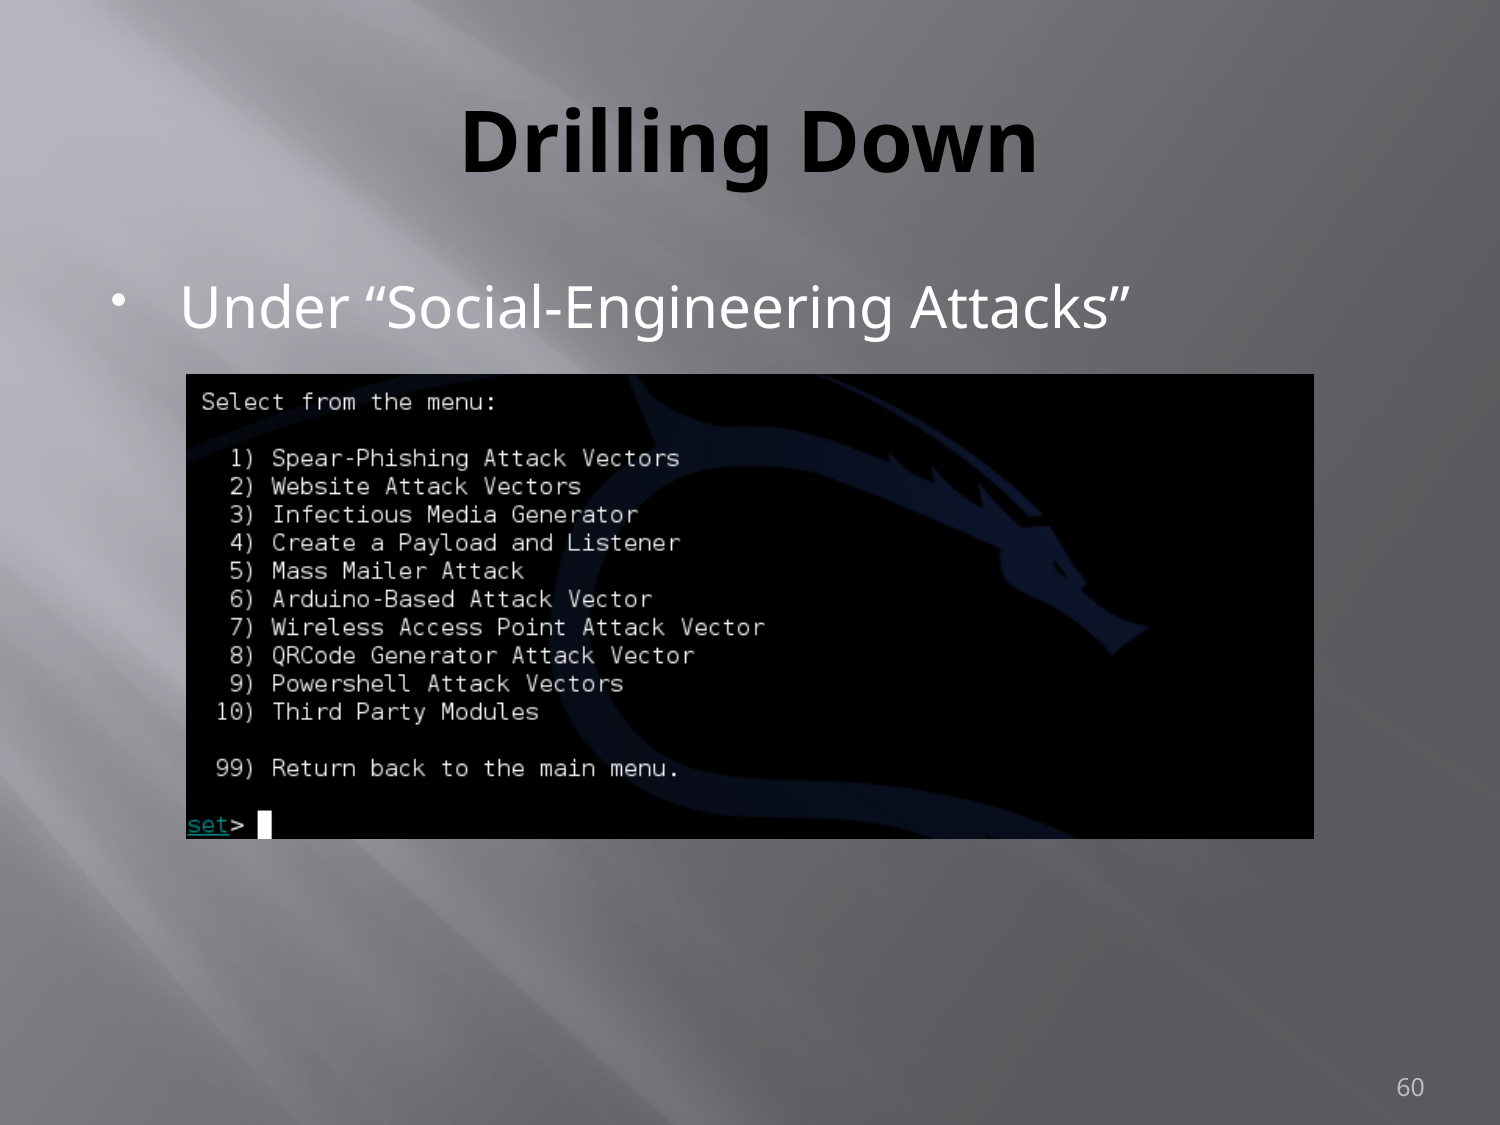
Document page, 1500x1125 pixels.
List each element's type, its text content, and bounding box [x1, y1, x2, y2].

slide_number 60 [1299, 1052, 1425, 1113]
list Under “Social-Engineering Attacks” [75, 262, 1425, 1035]
title Drilling Down [75, 45, 1425, 233]
picture [186, 374, 1314, 840]
